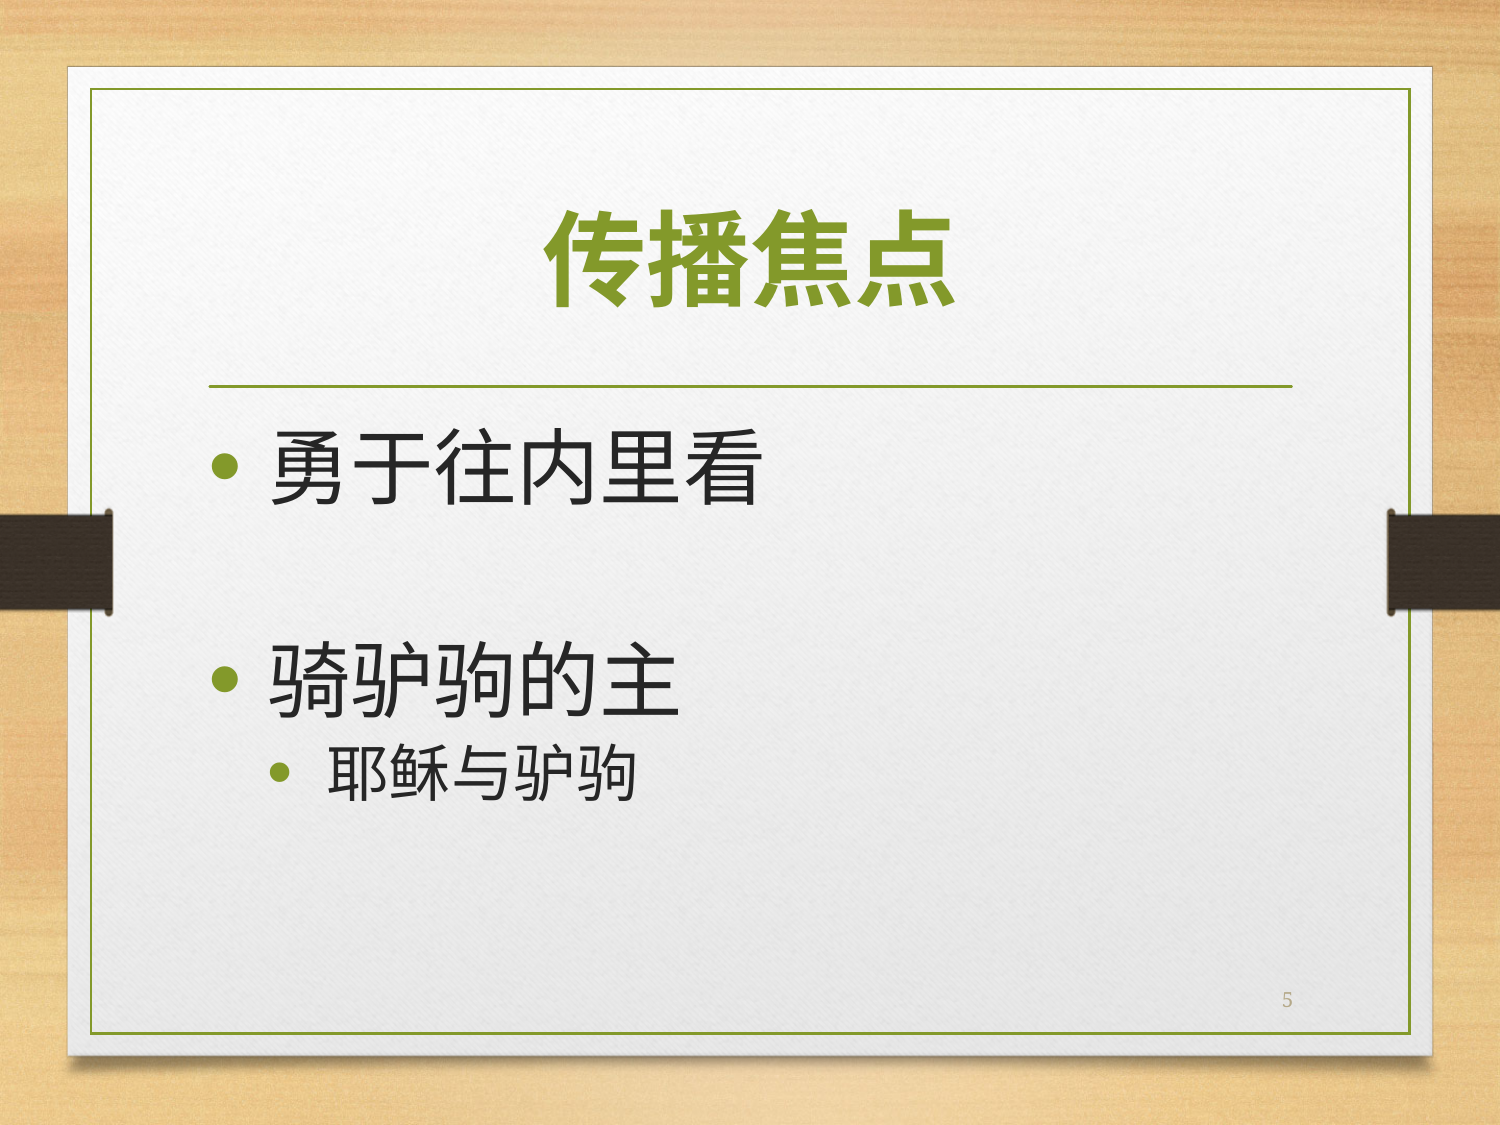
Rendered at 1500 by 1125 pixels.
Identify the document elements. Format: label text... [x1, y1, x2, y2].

slide_number 5 [1243, 977, 1309, 1024]
picture [0, 0, 1500, 1125]
list 勇于往内里看 骑驴驹的主 耶稣与驴驹 [193, 408, 1341, 974]
title 传播焦点 [193, 150, 1309, 365]
